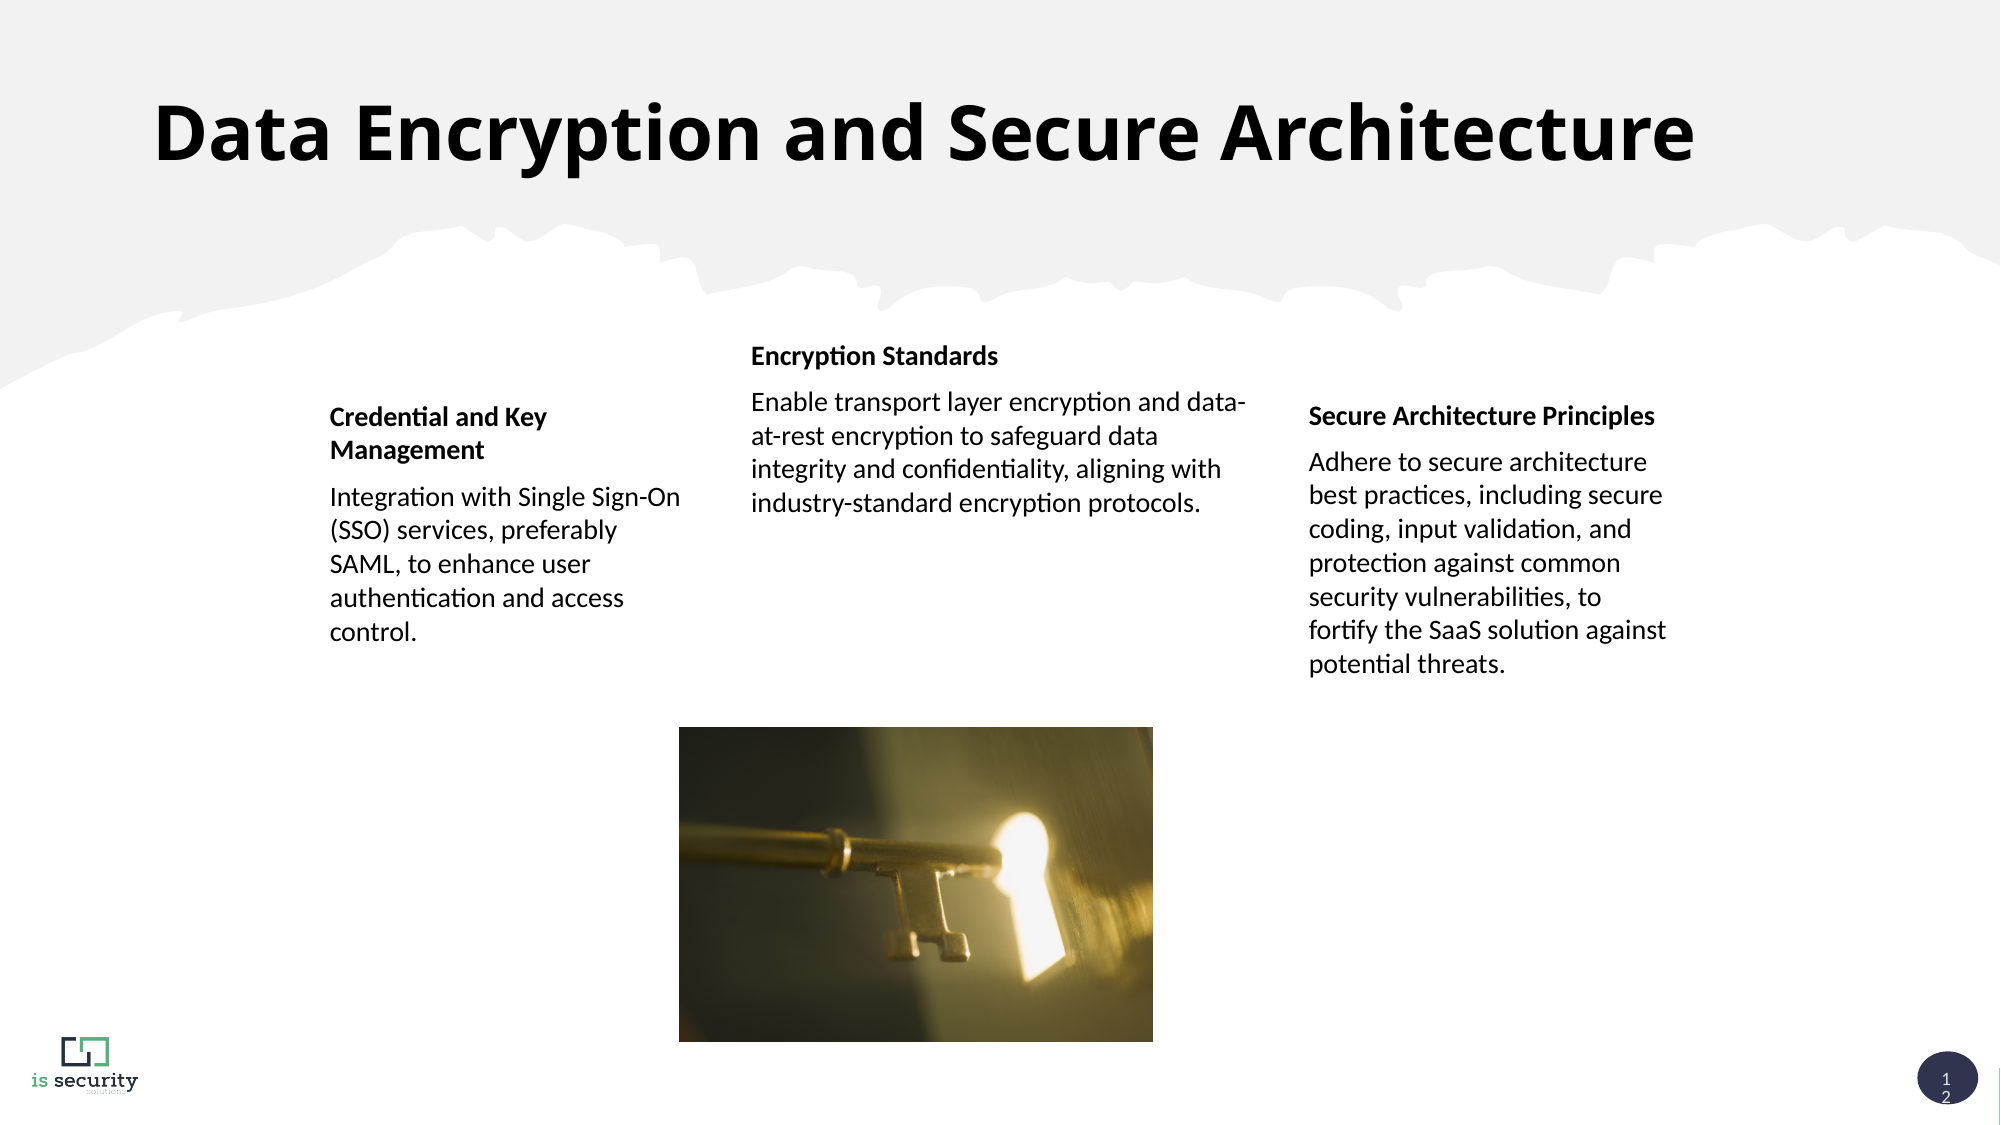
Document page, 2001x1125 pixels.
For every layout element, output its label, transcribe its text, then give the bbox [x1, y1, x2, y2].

picture [679, 727, 1153, 1043]
text_box Secure Architecture Principles Adhere to secure architecture best practices, including secure coding, input validation, and protection against common security vulnerabilities, to fortify the SaaS solution against potential threats. [1293, 389, 1685, 911]
text_box [0, 0, 2000, 389]
text_box 12 [1917, 1051, 1979, 1105]
text_box Credential and Key Management Integration with Single Sign-On (SSO) services, preferably SAML, to enhance user authentication and access control. [315, 390, 706, 913]
text_box [0, 224, 2000, 1125]
picture [31, 1037, 138, 1094]
text_box Encryption Standards Enable transport layer encryption and data-at-rest encryption to safeguard data integrity and confidentiality, aligning with industry-standard encryption protocols. [736, 329, 1266, 971]
title Data Encryption and Secure Architecture [137, 59, 1863, 213]
